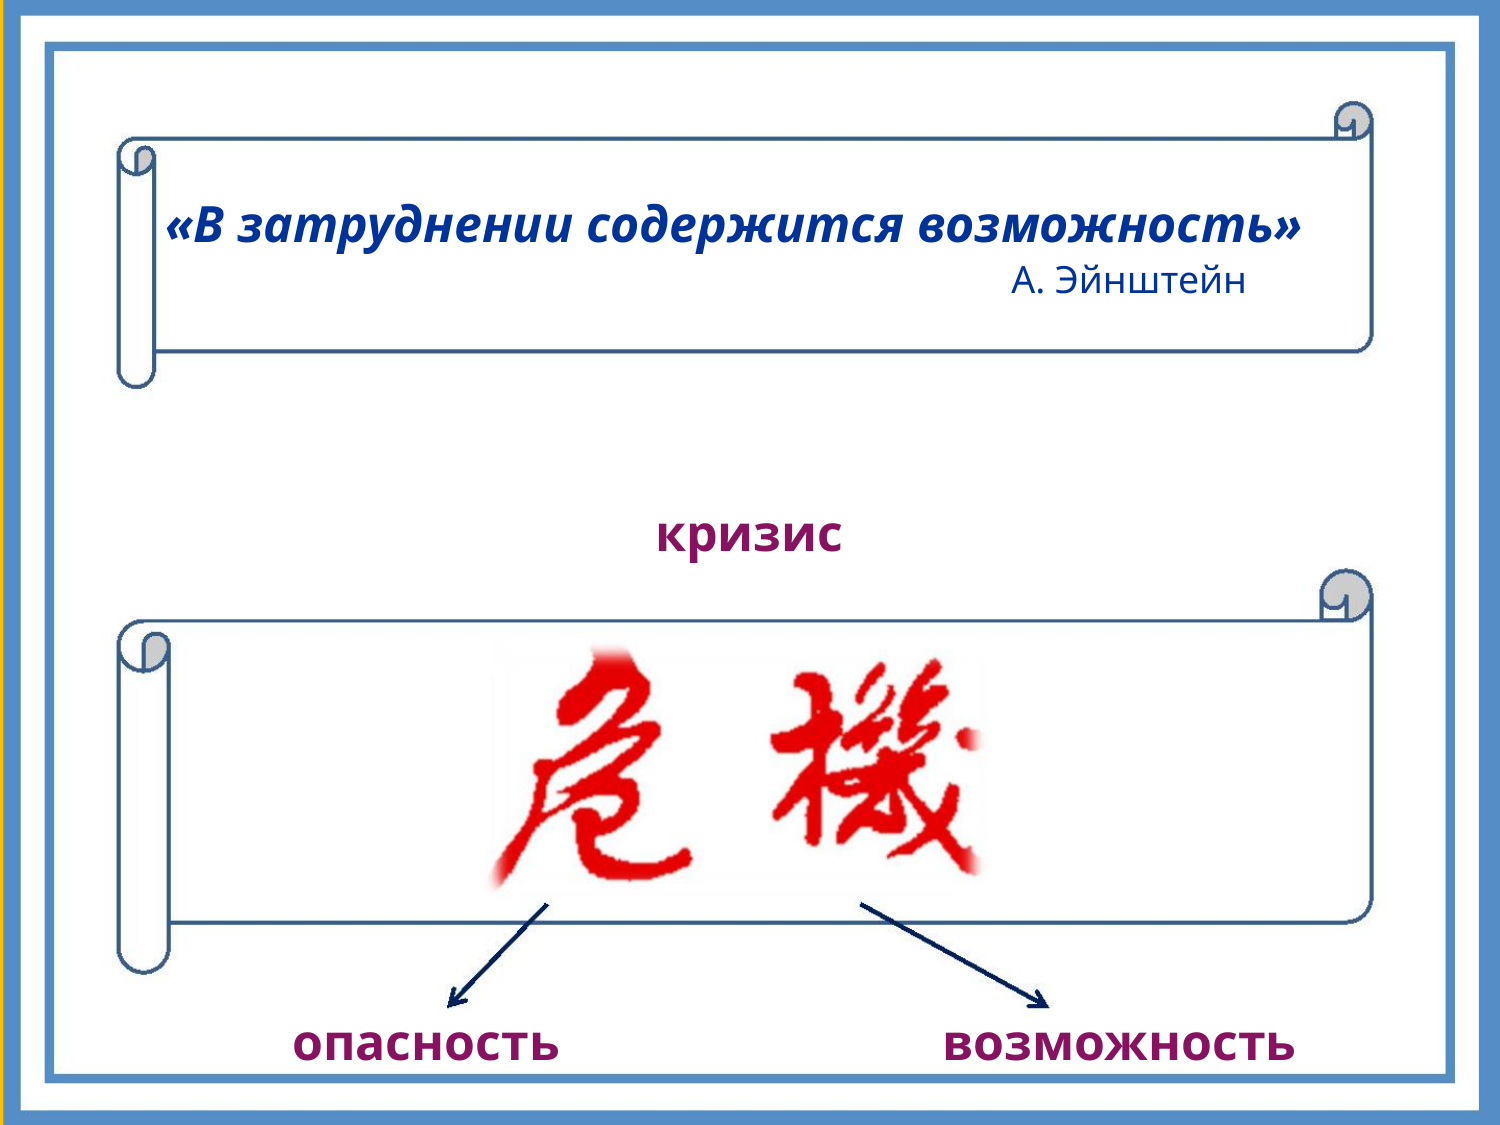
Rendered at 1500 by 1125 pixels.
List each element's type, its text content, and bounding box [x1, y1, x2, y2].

text_box [3, 0, 1500, 1125]
text_box «В затруднении содержится возможность» А. Эйнштейн [165, 191, 1500, 302]
text_box кризис [655, 500, 880, 562]
text_box возможность [942, 1009, 1309, 1071]
text_box опасность [292, 1009, 587, 1071]
